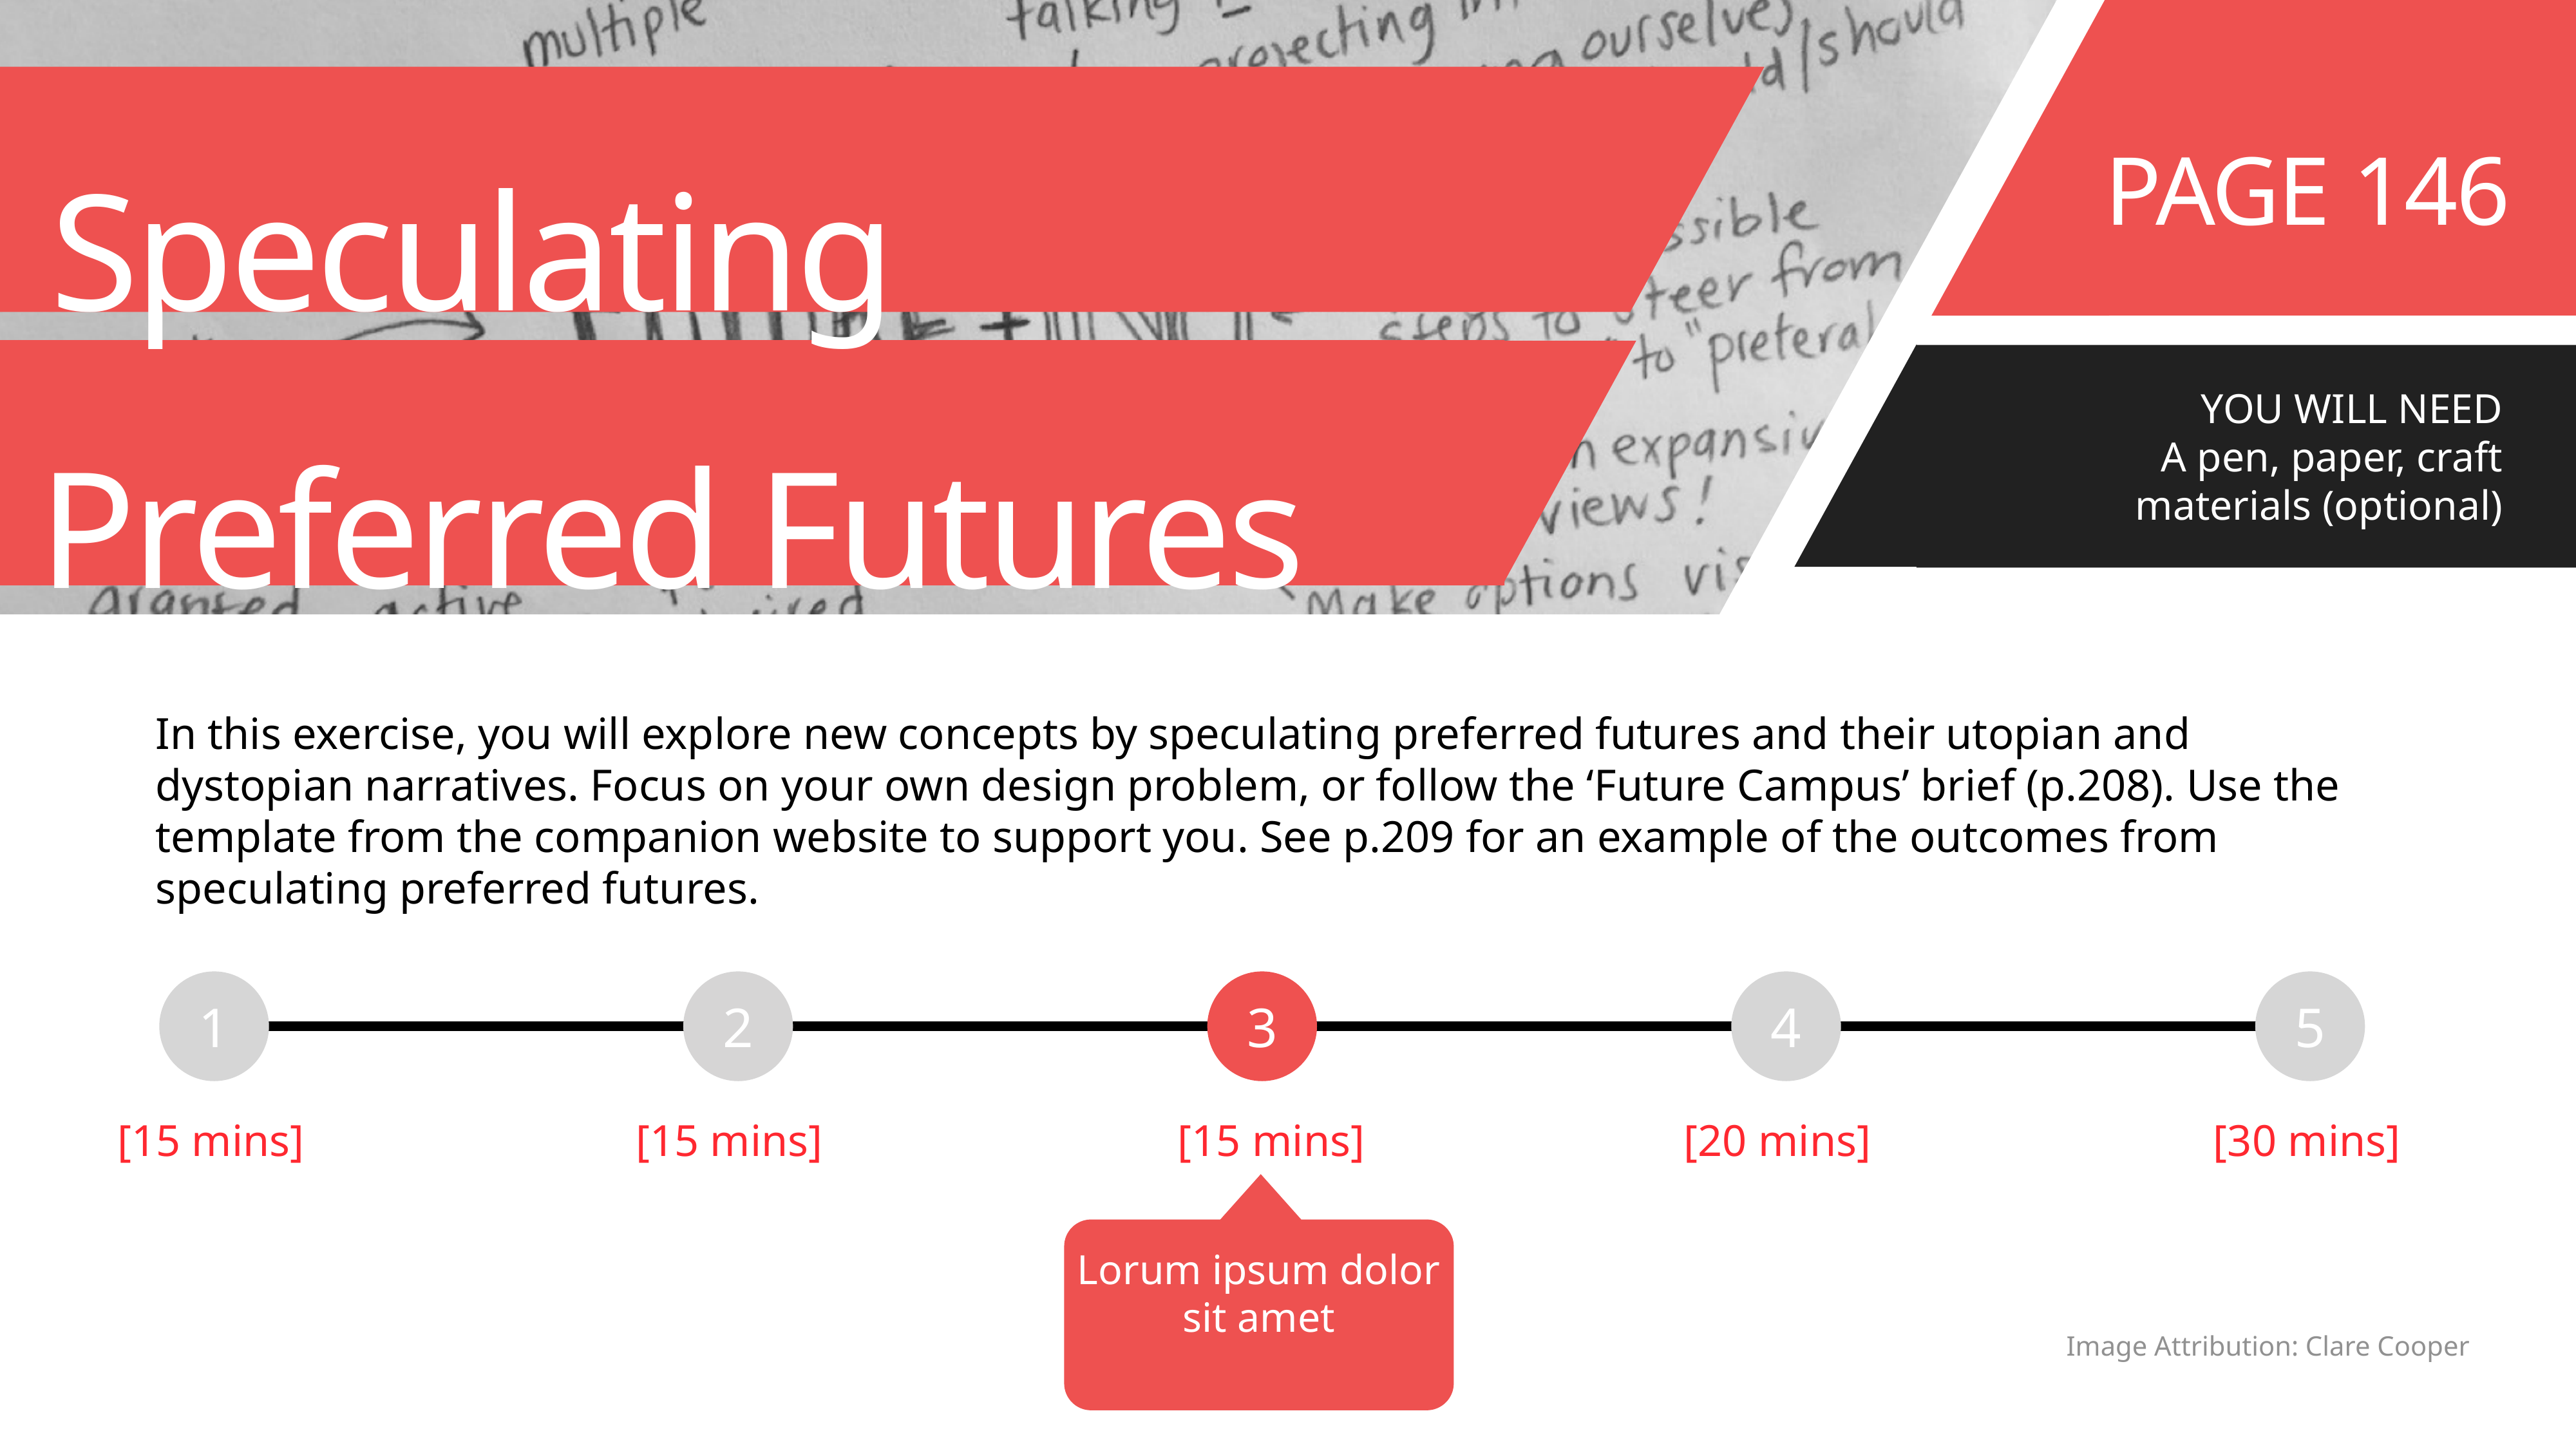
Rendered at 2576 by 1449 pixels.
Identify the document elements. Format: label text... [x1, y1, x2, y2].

text_box [30 mins] [2046, 1106, 2568, 1173]
text_box [20 mins] [1671, 1106, 1895, 1173]
text_box Lorum ipsum dolor sit amet [1064, 1174, 1454, 1410]
text_box [15 mins] [1125, 1106, 1428, 1173]
text_box [15 mins] [623, 1106, 846, 1173]
text_box Image Attribution: Clare Cooper [2058, 1321, 2477, 1401]
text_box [0, 0, 2576, 1081]
text_box [15 mins] [99, 1106, 323, 1173]
